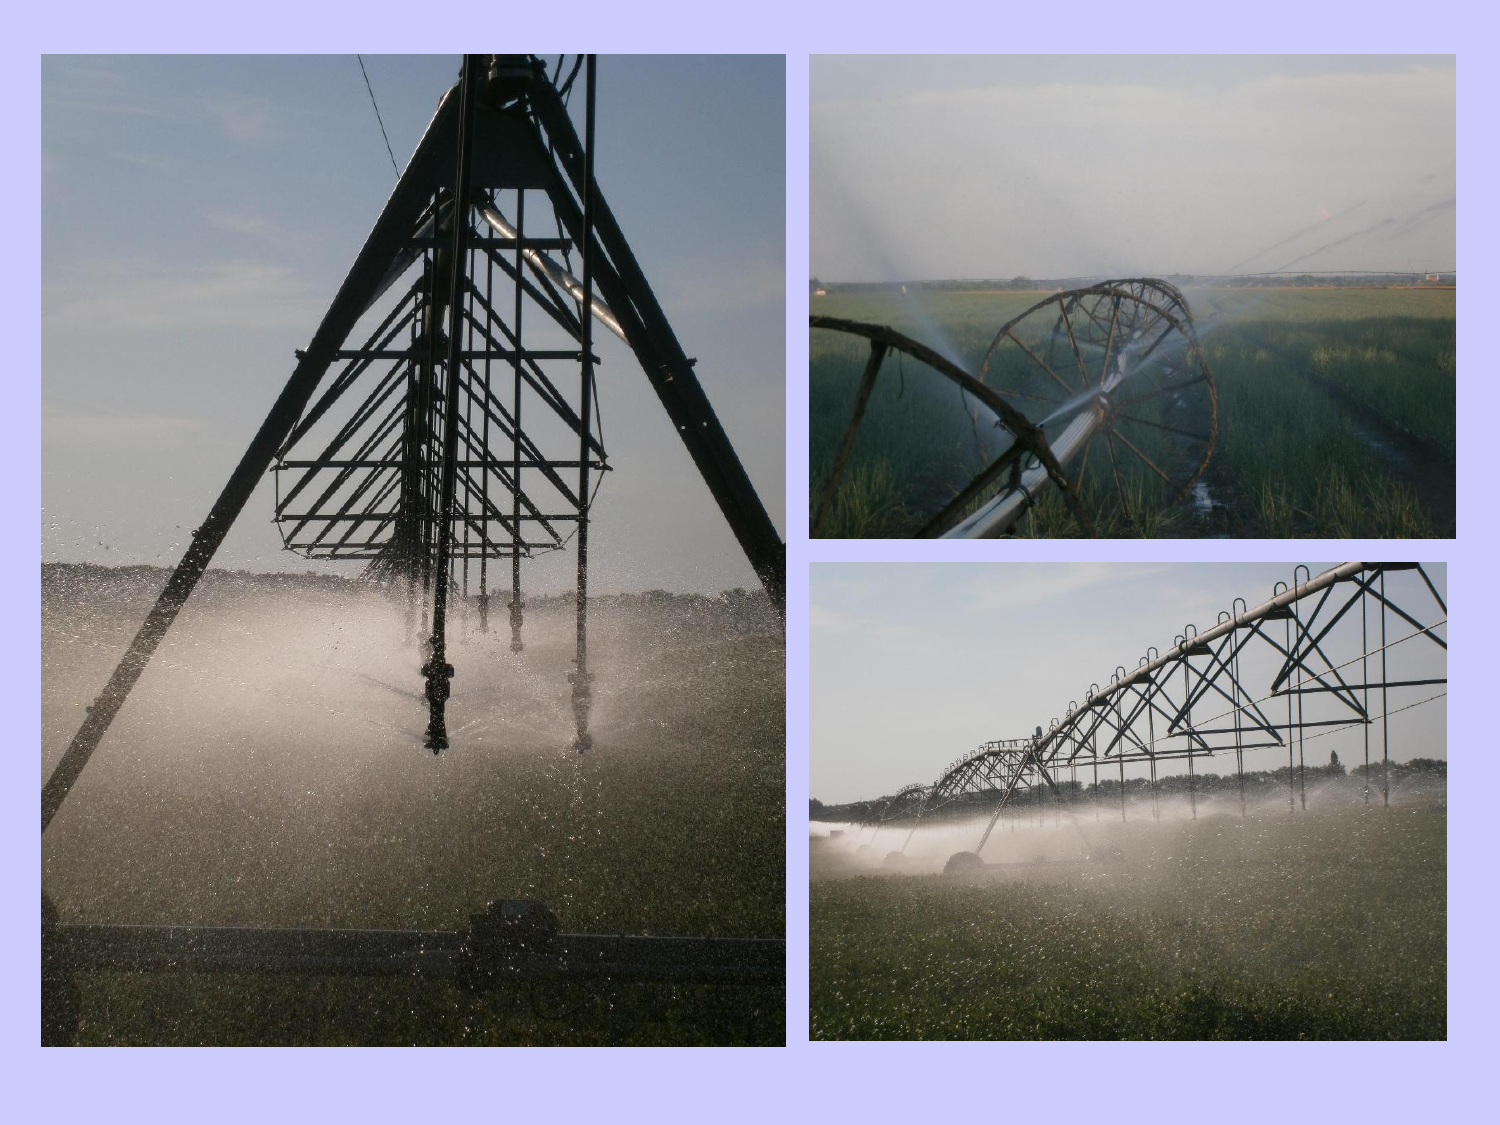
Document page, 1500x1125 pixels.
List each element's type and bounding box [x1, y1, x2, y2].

picture [808, 54, 1456, 540]
picture [41, 54, 786, 1047]
picture [808, 562, 1448, 1042]
